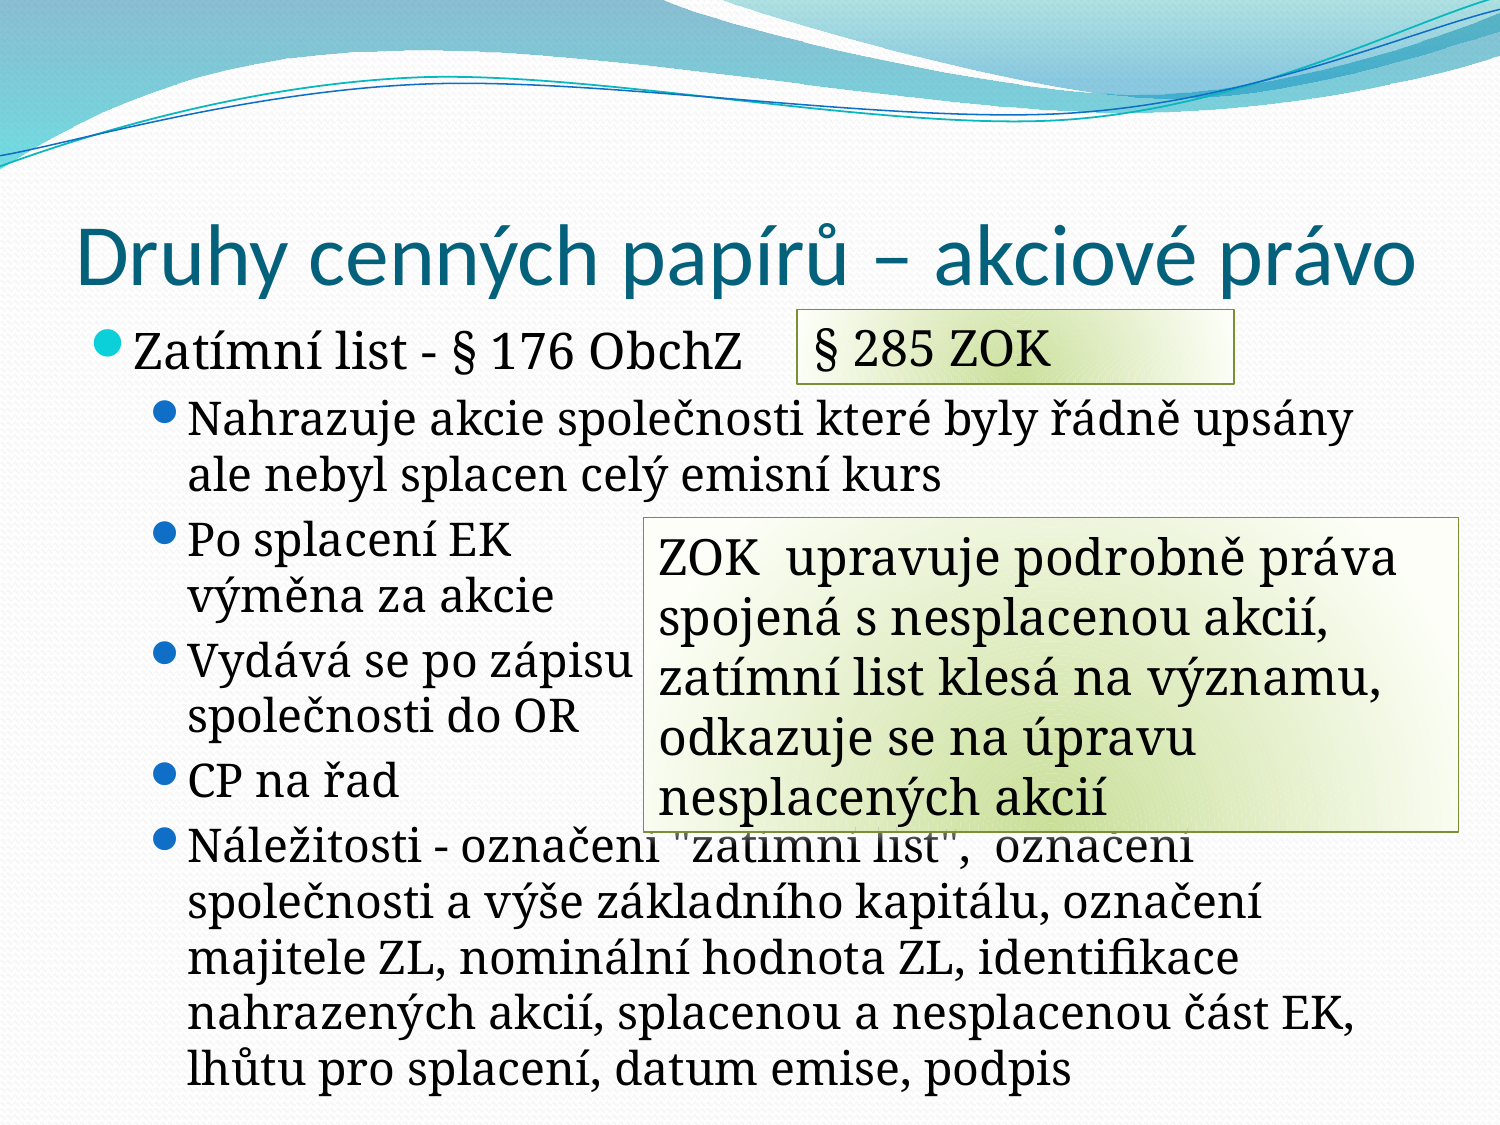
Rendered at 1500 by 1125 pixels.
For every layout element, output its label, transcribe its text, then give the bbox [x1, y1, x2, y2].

text_box ZOK upravuje podrobně práva spojená s nesplacenou akcií, zatímní list klesá na významu, odkazuje se na úpravu nesplacených akcií [643, 517, 1459, 833]
list Zatímní list - § 176 ObchZ Nahrazuje akcie společnosti které byly řádně upsány ale nebyl splacen celý emisní kurs Po splacení EK výměna za akcie Vydává se po zápisu společnosti do OR CP na řad Náležitosti - označení "zatímní list", označení společnosti a výše základního kapitálu, označení majitele ZL, nominální hodnota ZL, identifikace nahrazených akcií, splacenou a nesplacenou část EK, lhůtu pro splacení, datum emise, podpis [75, 311, 1425, 1106]
text_box § 285 ZOK [796, 309, 1235, 385]
title Druhy cenných papírů – akciové právo [75, 115, 1425, 303]
